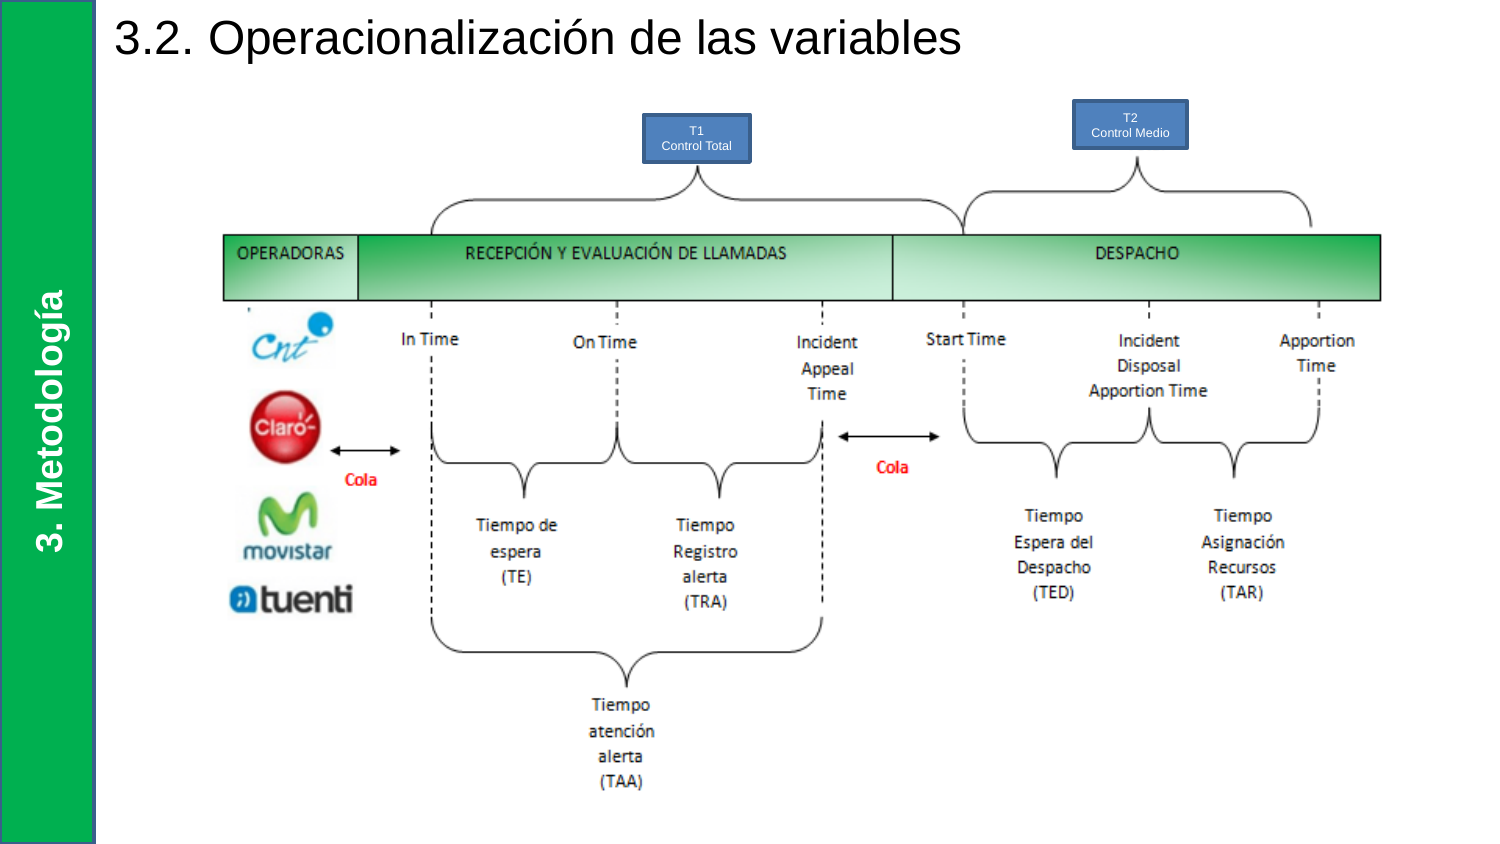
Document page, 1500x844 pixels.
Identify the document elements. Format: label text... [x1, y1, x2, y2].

text_box 3. Metodología [0, 0, 96, 844]
text_box 3.2. Operacionalización de las variables [98, 0, 1071, 73]
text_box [194, 100, 1412, 812]
